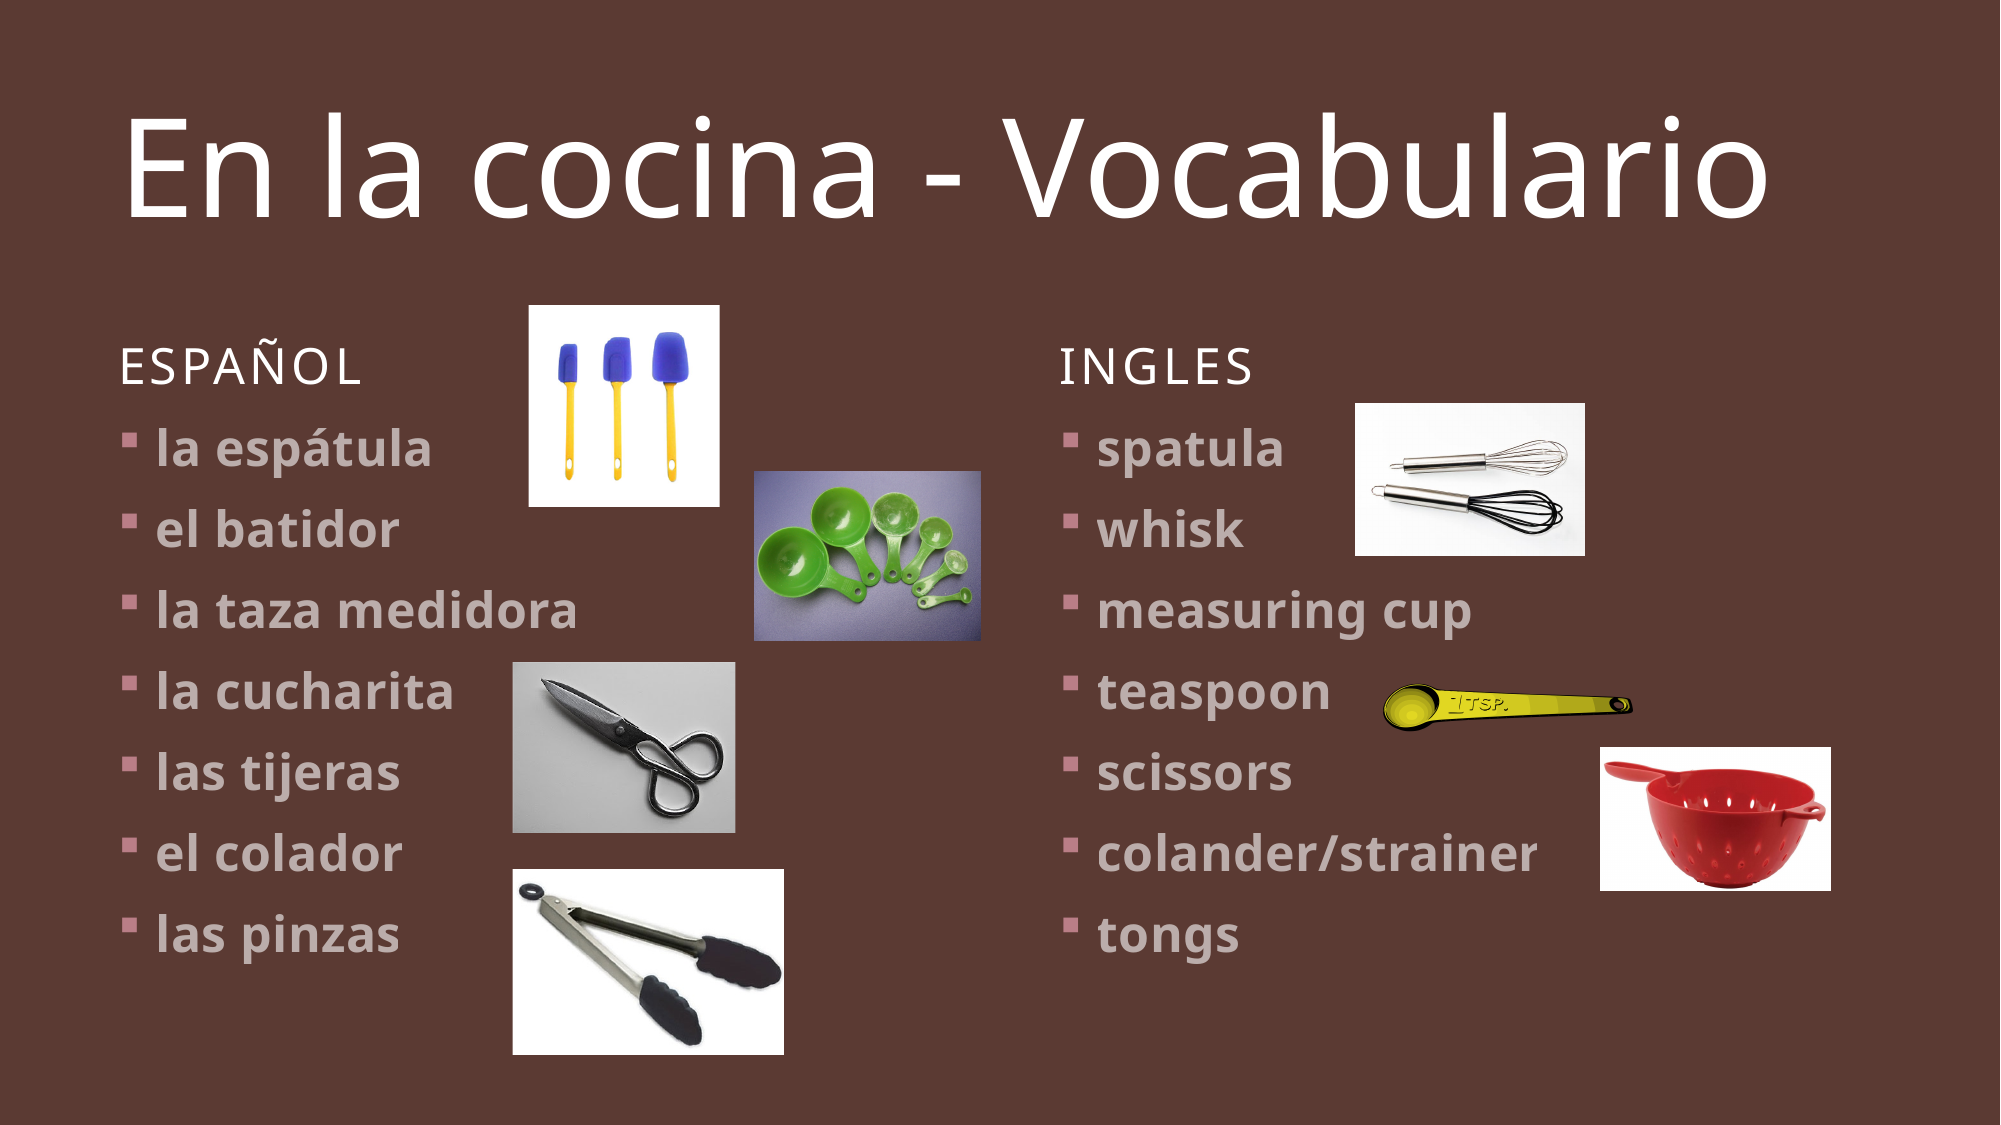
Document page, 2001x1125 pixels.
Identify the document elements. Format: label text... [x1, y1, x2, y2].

picture [1355, 403, 1585, 556]
title En la cocina - Vocabulario [118, 101, 1878, 212]
picture [754, 471, 981, 642]
picture [528, 305, 720, 507]
picture [1383, 645, 1831, 891]
list ingles [1059, 301, 1883, 395]
list la espátula el batidor la taza medidora la cucharita las tijeras el colador las pinzas [118, 416, 939, 1092]
list Español [118, 301, 941, 395]
picture [512, 662, 736, 833]
list spatula whisk measuring cup teaspoon scissors colander/strainer tongs [1059, 416, 1881, 1092]
picture [512, 869, 784, 1055]
